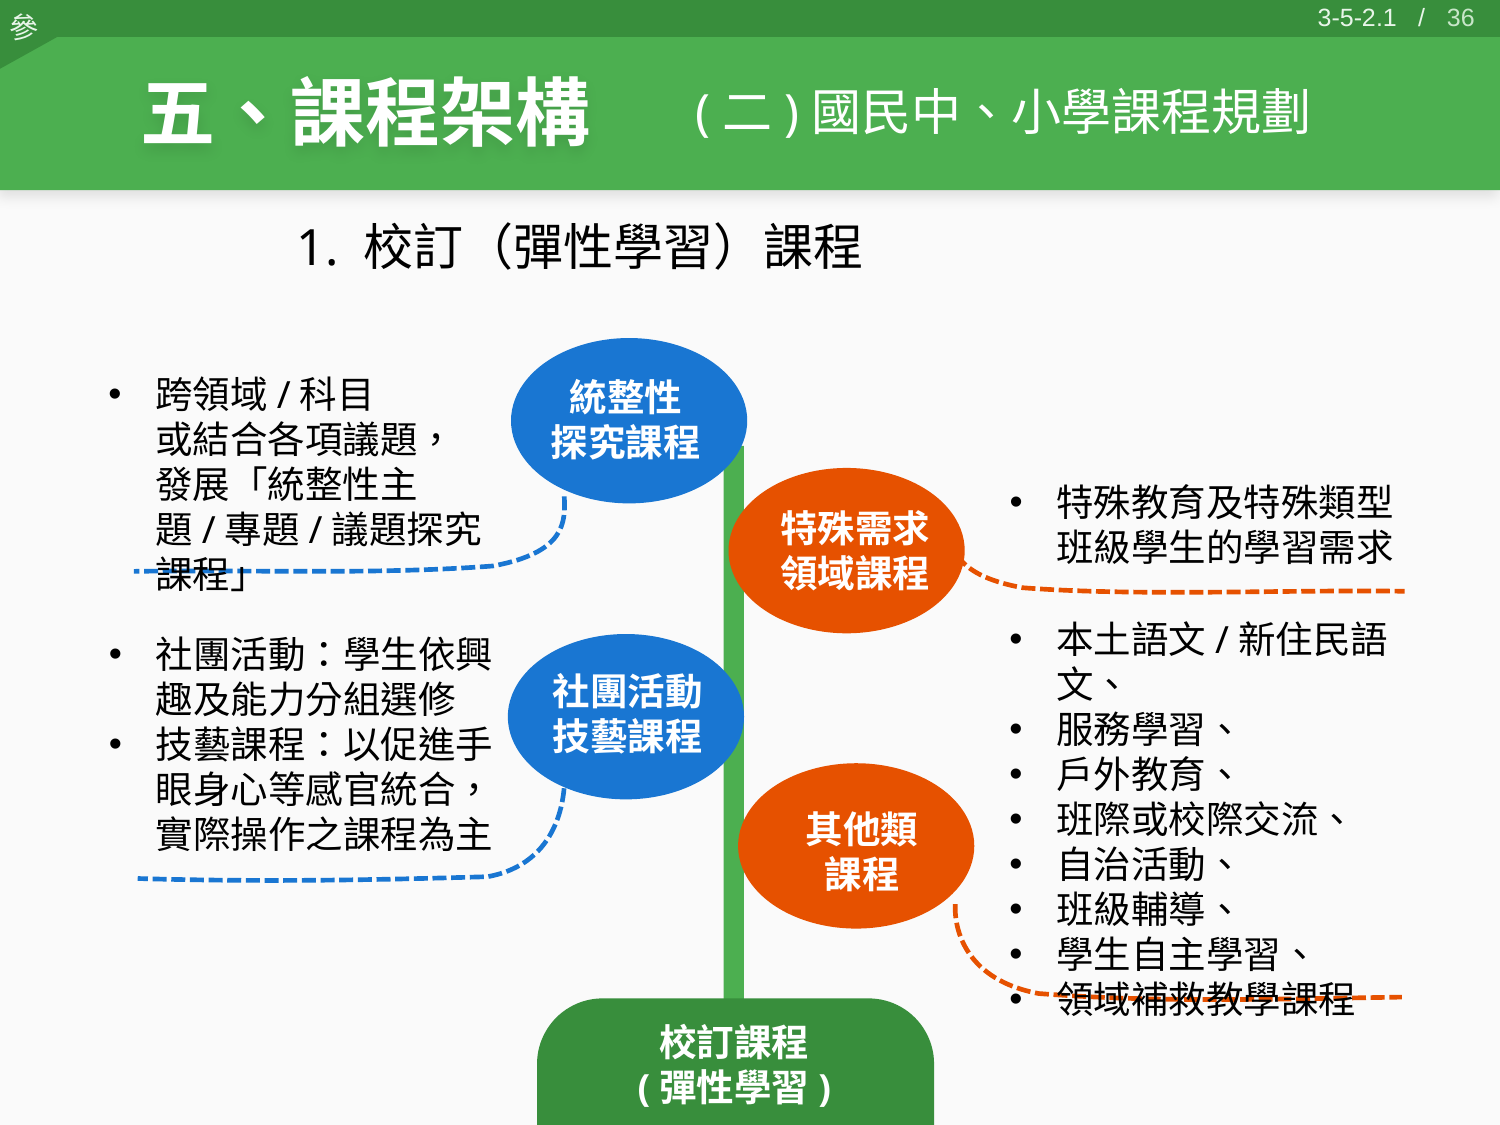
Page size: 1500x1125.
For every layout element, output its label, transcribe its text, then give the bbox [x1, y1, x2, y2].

text_box 3-5-2.1 / [1276, 0, 1447, 39]
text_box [93, 337, 748, 572]
slide_number 35 [1139, 0, 1490, 47]
text_box (二)國民中、小學課程規劃 [680, 73, 1447, 148]
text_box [737, 607, 1467, 1000]
text_box [723, 921, 732, 998]
text_box 校訂課程 (彈性學習) [622, 1011, 846, 1117]
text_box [94, 623, 745, 912]
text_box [728, 467, 1421, 634]
text_box [537, 998, 935, 1125]
text_box 五、課程架構 [125, 31, 703, 190]
text_box 1. 校訂（彈性學習）課程 [281, 207, 879, 283]
